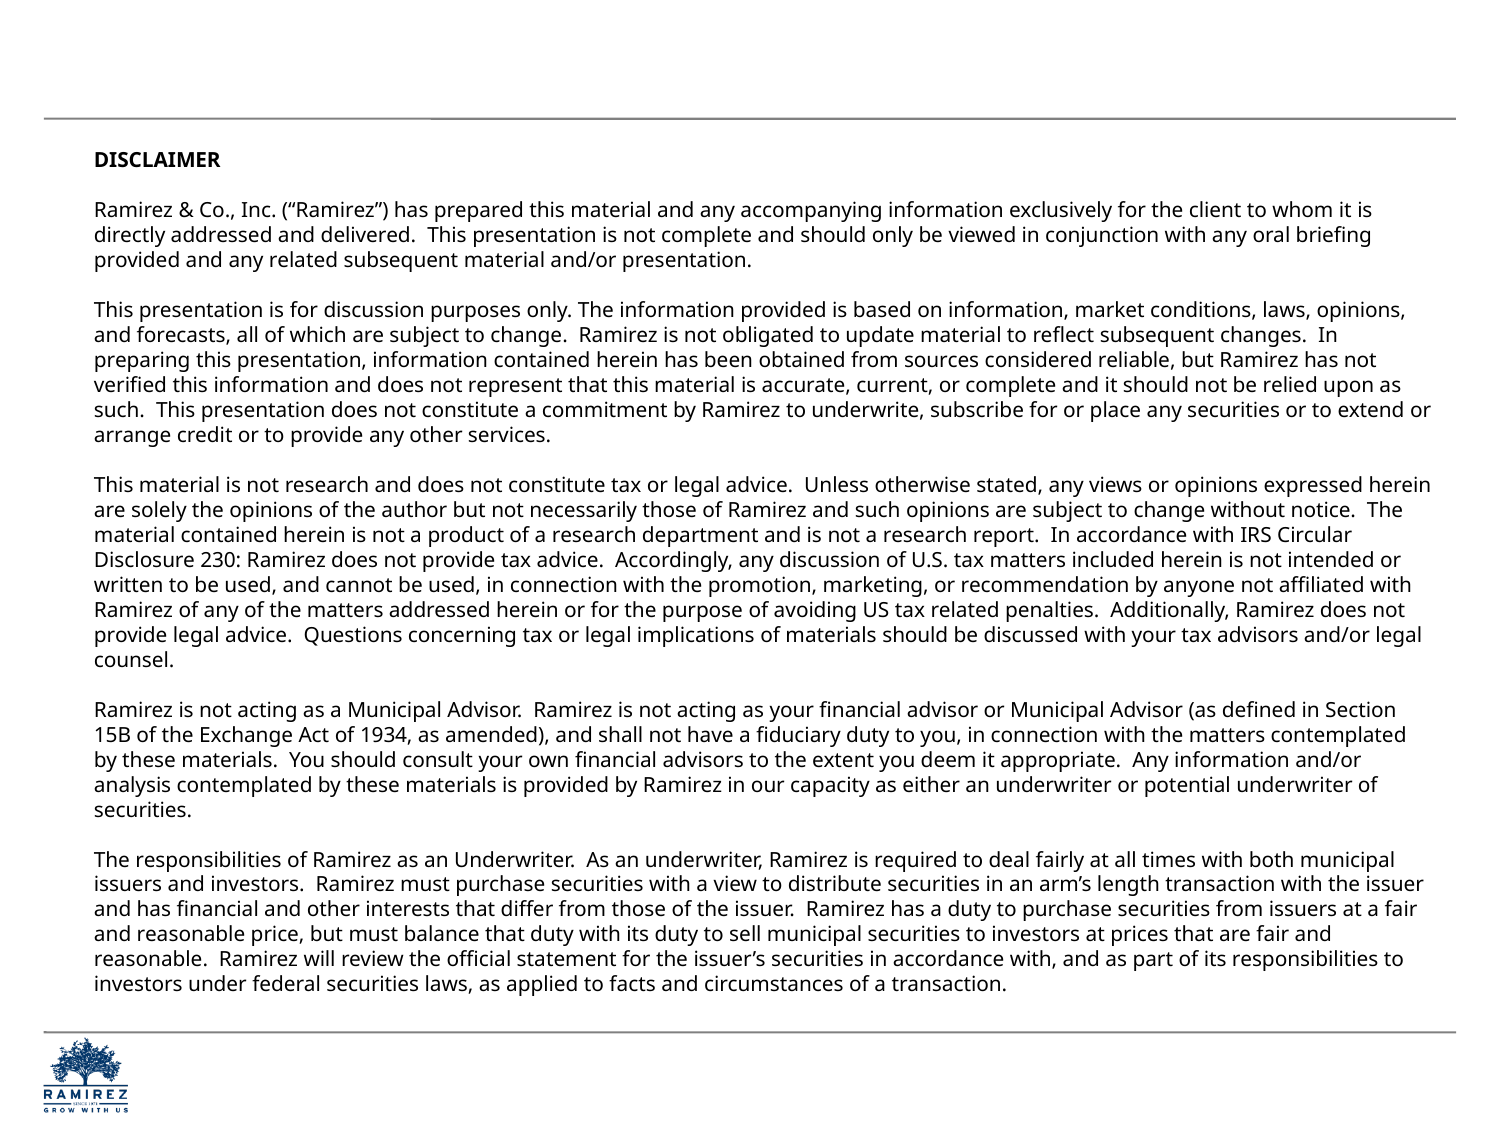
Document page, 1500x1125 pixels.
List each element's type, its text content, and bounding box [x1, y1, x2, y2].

text_box DISCLAIMER Ramirez & Co., Inc. (“Ramirez”) has prepared this material and any accompanying information exclusively for the client to whom it is directly addressed and delivered. This presentation is not complete and should only be viewed in conjunction with any oral briefing provided and any related subsequent material and/or presentation. This presentation is for discussion purposes only. The information provided is based on information, market conditions, laws, opinions, and forecasts, all of which are subject to change. Ramirez is not obligated to update material to reflect subsequent changes. In preparing this presentation, information contained herein has been obtained from sources considered reliable, but Ramirez has not verified this information and does not represent that this material is accurate, current, or complete and it should not be relied upon as such. This presentation does not constitute a commitment by Ramirez to underwrite, subscribe for or place any securities or to extend or arrange credit or to provide any other services. This material is not research and does not constitute tax or legal advice. Unless otherwise stated, any views or opinions expressed herein are solely the opinions of the author but not necessarily those of Ramirez and such opinions are subject to change without notice. The material contained herein is not a product of a research department and is not a research report. In accordance with IRS Circular Disclosure 230: Ramirez does not provide tax advice. Accordingly, any discussion of U.S. tax matters included herein is not intended or written to be used, and cannot be used, in connection with the promotion, marketing, or recommendation by anyone not affiliated with Ramirez of any of the matters addressed herein or for the purpose of avoiding US tax related penalties. Additionally, Ramirez does not provide legal advice. Questions concerning tax or legal implications of materials should be discussed with your tax advisors and/or legal counsel. Ramirez is not acting as a Municipal Advisor. Ramirez is not acting as your financial advisor or Municipal Advisor (as defined in Section 15B of the Exchange Act of 1934, as amended), and shall not have a fiduciary duty to you, in connection with the matters contemplated by these materials. You should consult your own financial advisors to the extent you deem it appropriate. Any information and/or analysis contemplated by these materials is provided by Ramirez in our capacity as either an underwriter or potential underwriter of securities. The responsibilities of Ramirez as an Underwriter. As an underwriter, Ramirez is required to deal fairly at all times with both municipal issuers and investors. Ramirez must purchase securities with a view to distribute securities in an arm’s length transaction with the issuer and has financial and other interests that differ from those of the issuer. Ramirez has a duty to purchase securities from issuers at a fair and reasonable price, but must balance that duty with its duty to sell municipal securities to investors at prices that are fair and reasonable. Ramirez will review the official statement for the issuer’s securities in accordance with, and as part of its responsibilities to investors under federal securities laws, as applied to facts and circumstances of a transaction. [79, 139, 1447, 1004]
picture [39, 1032, 132, 1117]
